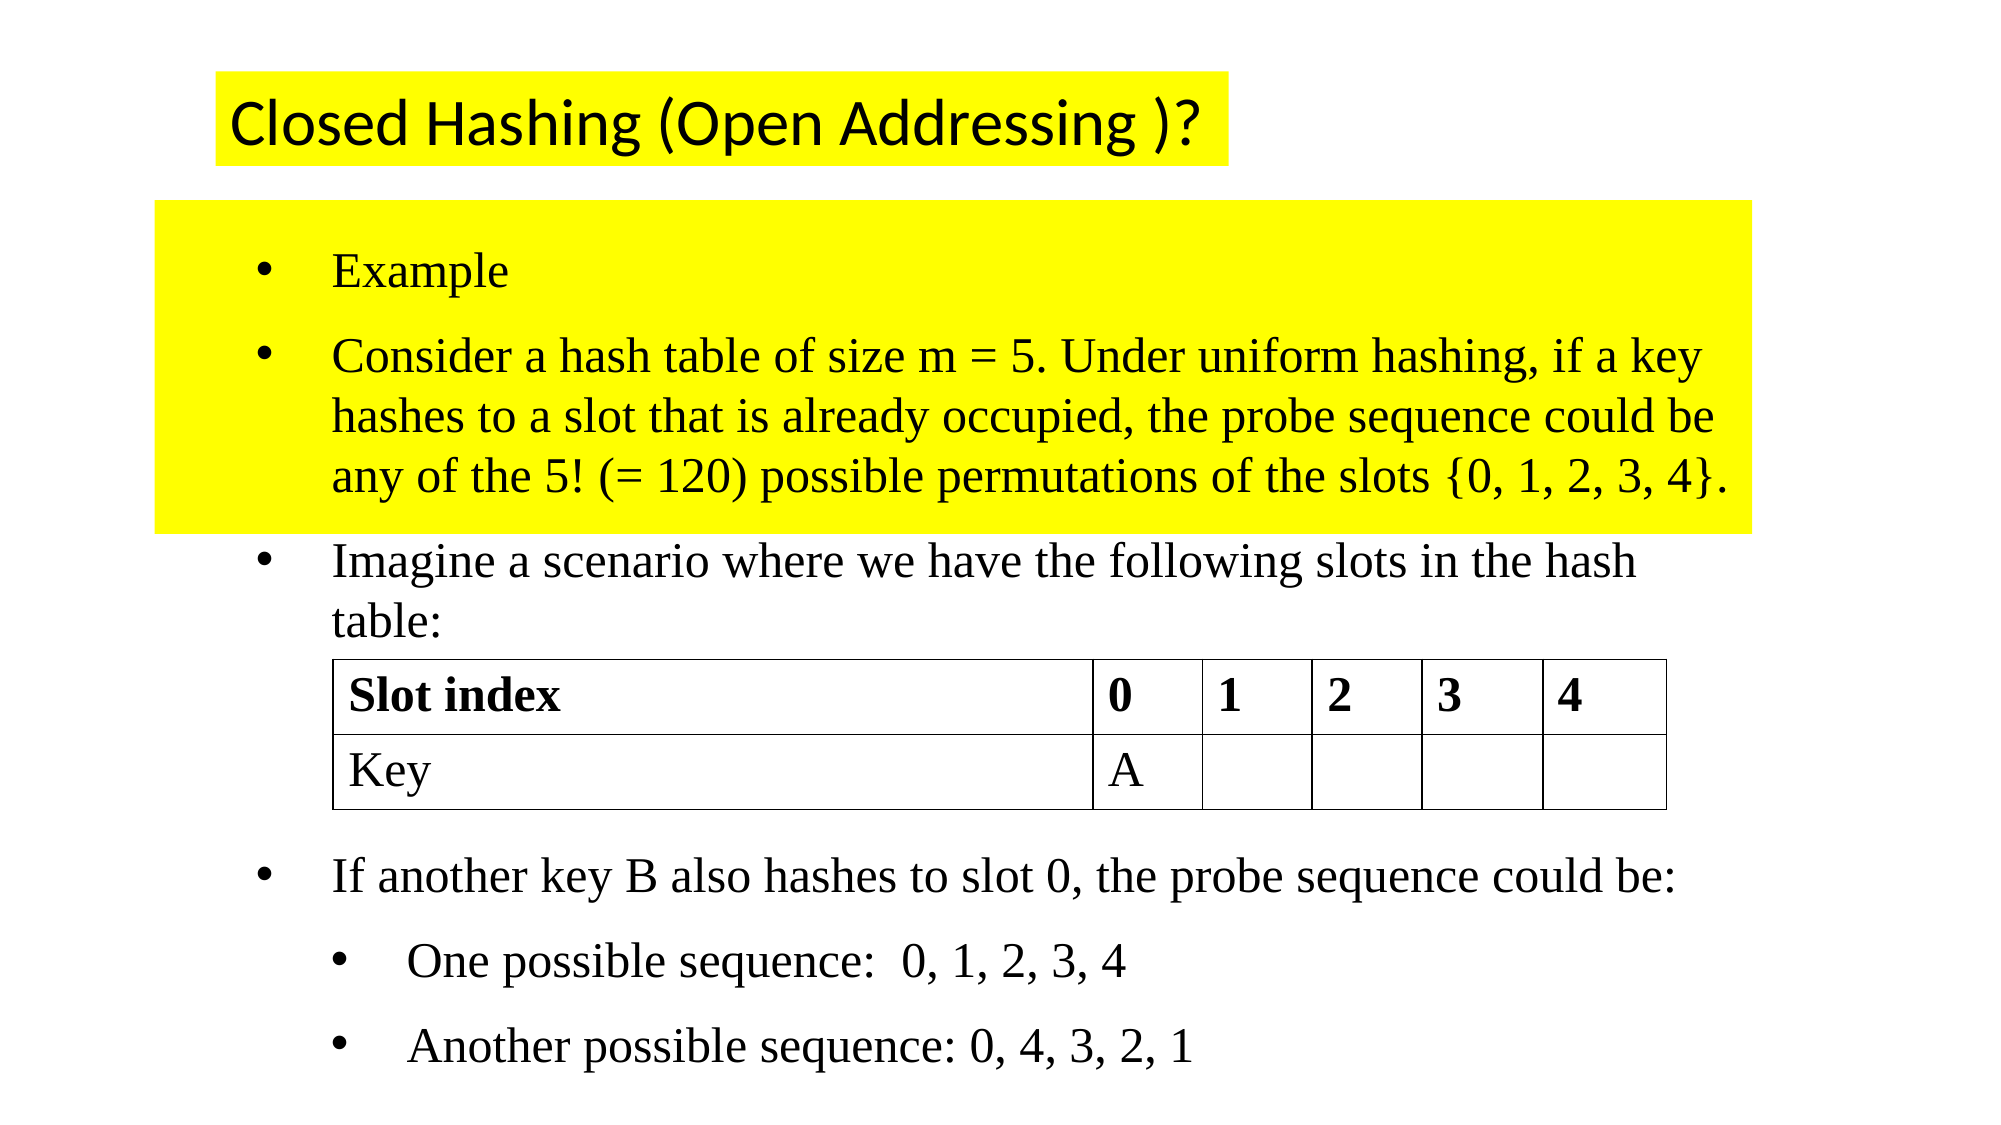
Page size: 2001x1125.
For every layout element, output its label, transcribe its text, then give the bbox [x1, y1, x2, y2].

table_cell Key [334, 735, 1092, 809]
table_header Slot index [334, 660, 1092, 734]
table_header 1 [1203, 660, 1311, 734]
list Example Consider a hash table of size m = 5. Under uniform hashing, if a key hashes to a slot that is already occupied, the probe sequence could be any of the 5! (= 120) possible permutations of the slots {0, 1, 2, 3, 4}. Imagine a scenario where we have the following slots in the hash table: If another key B also hashes to slot 0, the probe sequence could be: One possible sequence: 0, 1, 2, 3, 4 Another possible sequence: 0, 4, 3, 2, 1 [240, 230, 1760, 1085]
text_box Closed Hashing (Open Addressing )? [215, 71, 1229, 166]
table_header 4 [1544, 660, 1666, 734]
table_cell [1313, 735, 1421, 809]
table_header 2 [1313, 660, 1421, 734]
table_cell A [1094, 735, 1202, 809]
table_cell [1423, 735, 1542, 809]
table_cell [1544, 735, 1666, 809]
text_box [154, 200, 1753, 534]
table_header 0 [1094, 660, 1202, 734]
table_header 3 [1423, 660, 1542, 734]
table_cell [1203, 735, 1311, 809]
